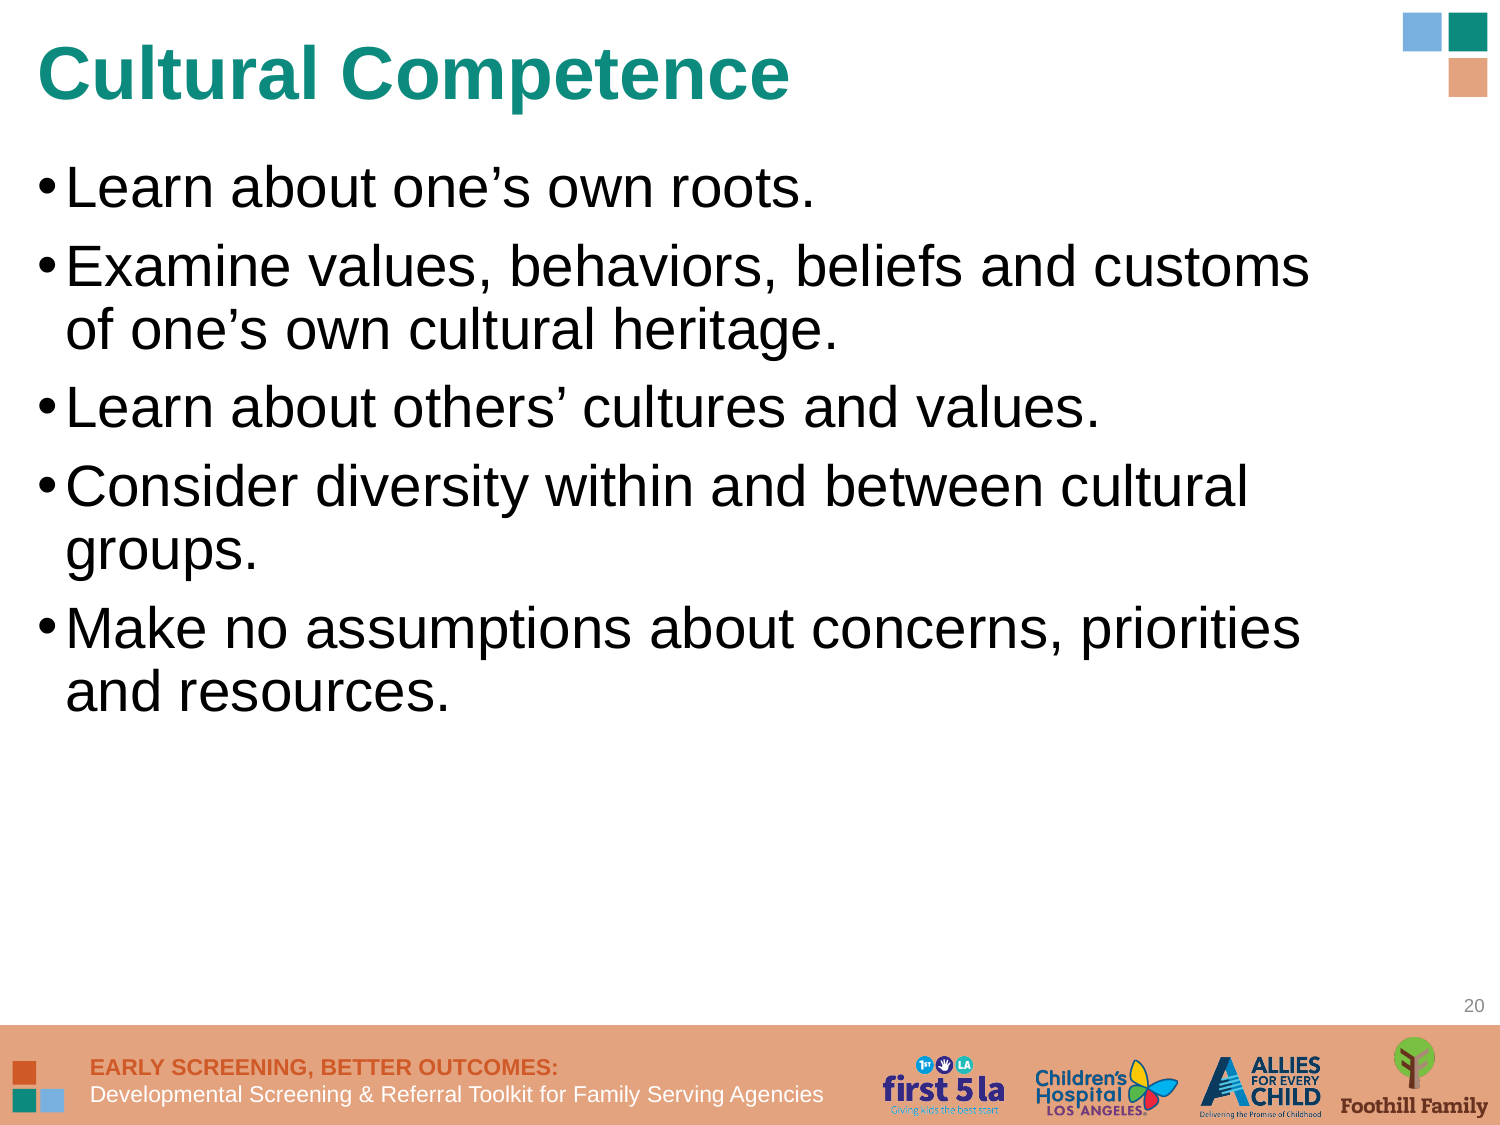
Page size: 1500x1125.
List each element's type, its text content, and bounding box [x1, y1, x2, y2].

list Learn about one’s own roots. Examine values, behaviors, beliefs and customs of one’s own cultural heritage. Learn about others’ cultures and values. Consider diversity within and between cultural groups. Make no assumptions about concerns, priorities and resources. [37, 149, 1388, 893]
picture [1034, 1058, 1180, 1117]
slide_number 20 [1162, 975, 1500, 1035]
title Cultural Competence [37, 27, 1388, 149]
picture [1341, 1037, 1488, 1118]
picture [875, 1049, 1012, 1125]
picture [1195, 1051, 1327, 1121]
